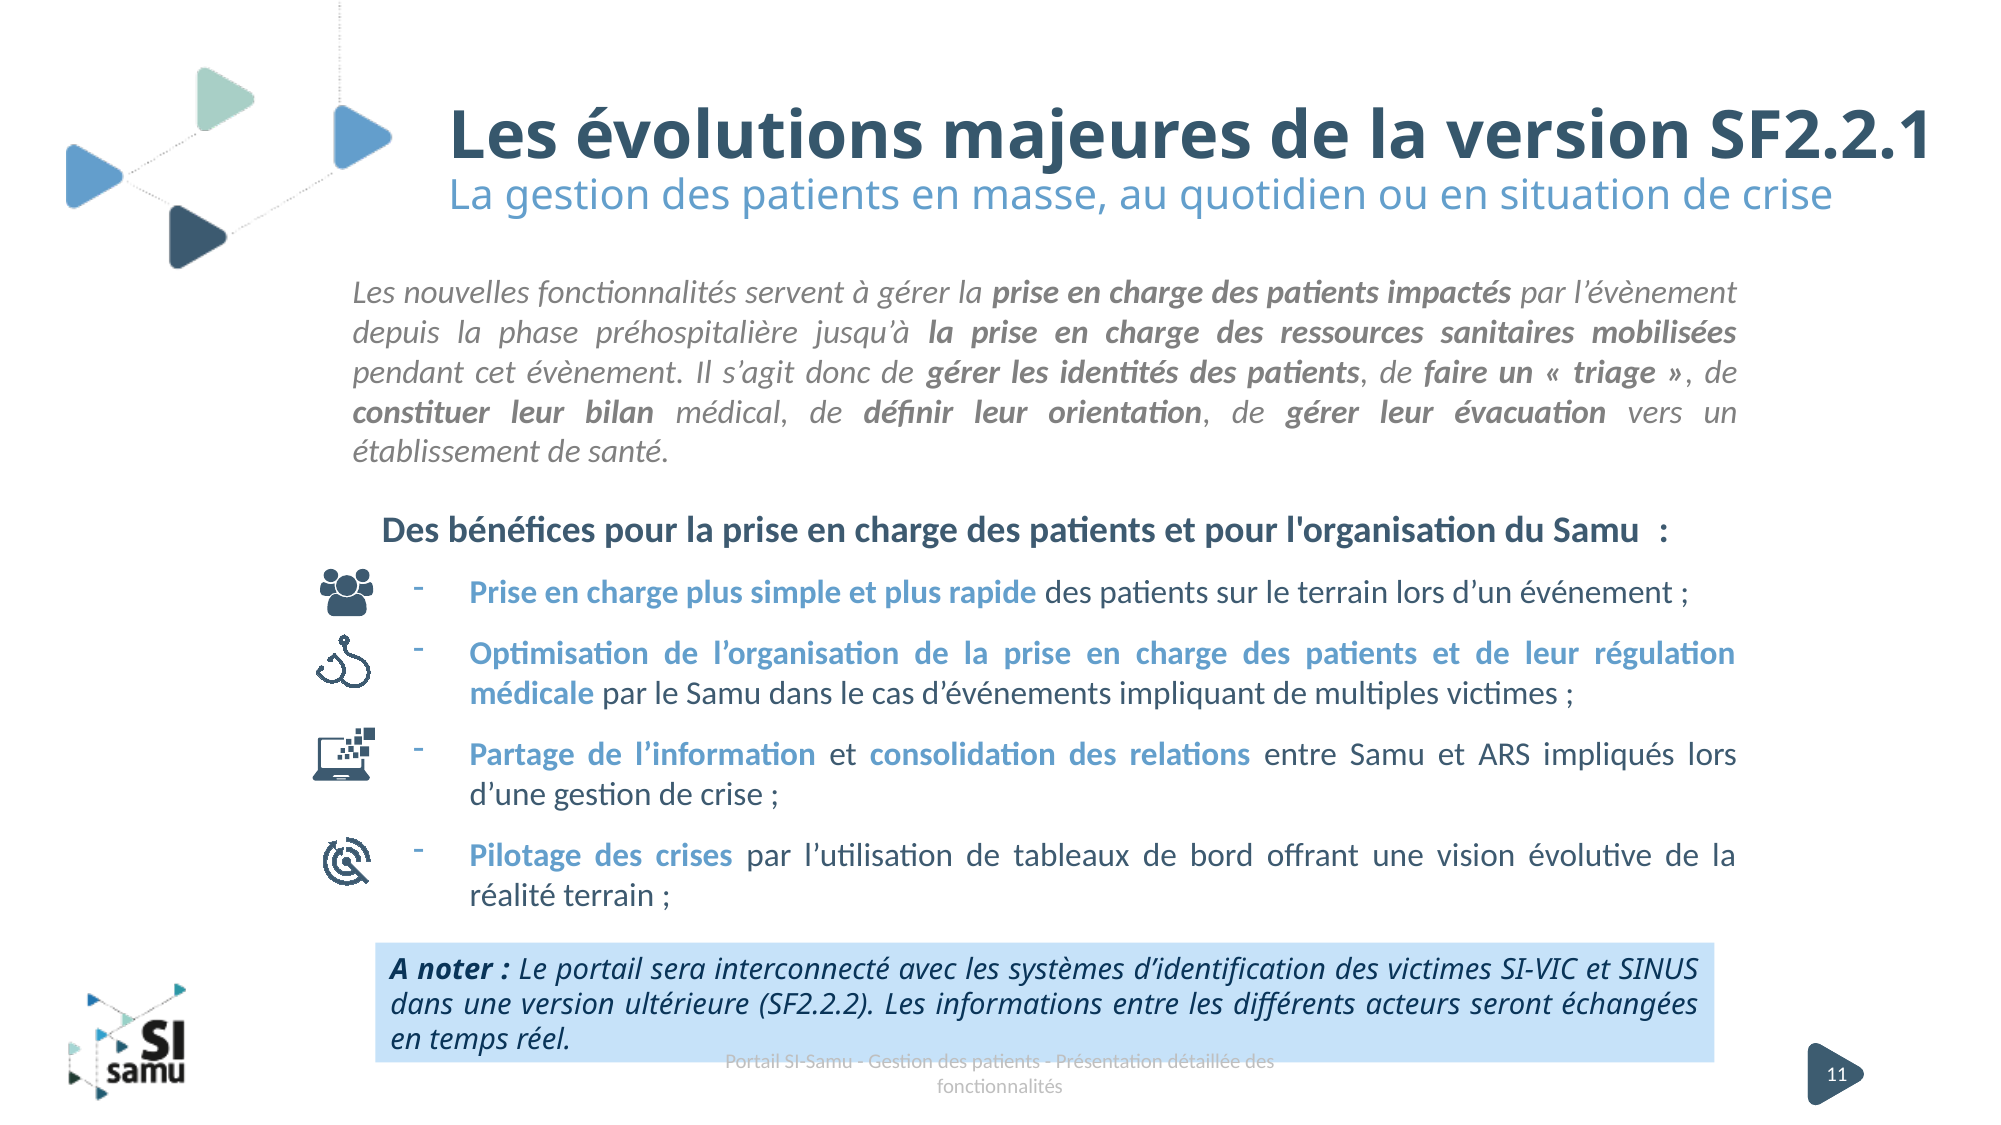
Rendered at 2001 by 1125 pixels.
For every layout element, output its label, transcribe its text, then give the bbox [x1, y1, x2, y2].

picture [66, 0, 411, 300]
text_box [320, 568, 374, 617]
footer Portail SI-Samu - Gestion des patients - Présentation détaillée des fonctionnalités [662, 1042, 1338, 1103]
text_box Des bénéfices pour la prise en charge des patients et pour l'organisation du Samu : Prise en charge plus simple et plus rapide des patients sur le terrain lors d’un événement ; Optimisation de l’organisation de la prise en charge des patients et de leur régulation médicale par le Samu dans le cas d’événements impliquant de multiples victimes ; Partage de l’information et consolidation des relations entre Samu et ARS impliqués lors d’une gestion de crise ; Pilotage des crises par l’utilisation de tableaux de bord offrant une vision évolutive de la réalité terrain ; [366, 497, 1753, 921]
text_box Les nouvelles fonctionnalités servent à gérer la prise en charge des patients impactés par l’évènement depuis la phase préhospitalière jusqu’à la prise en charge des ressources sanitaires mobilisées pendant cet évènement. Il s’agit donc de gérer les identités des patients, de faire un « triage », de constituer leur bilan médical, de définir leur orientation, de gérer leur évacuation vers un établissement de santé. [337, 262, 1753, 478]
picture [66, 970, 189, 1110]
text_box [346, 837, 371, 862]
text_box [312, 727, 375, 781]
text_box Les évolutions majeures de la version SF2.2.1 La gestion des patients en masse, au quotidien ou en situation de crise [433, 51, 2000, 269]
slide_number 11 [1412, 1042, 1863, 1103]
text_box [323, 840, 369, 886]
text_box A noter : Le portail sera interconnecté avec les systèmes d’identification des victimes SI-VIC et SINUS dans une version ultérieure (SF2.2.2). Les informations entre les différents acteurs seront échangées en temps réel. [375, 942, 1715, 1063]
text_box [316, 634, 371, 688]
